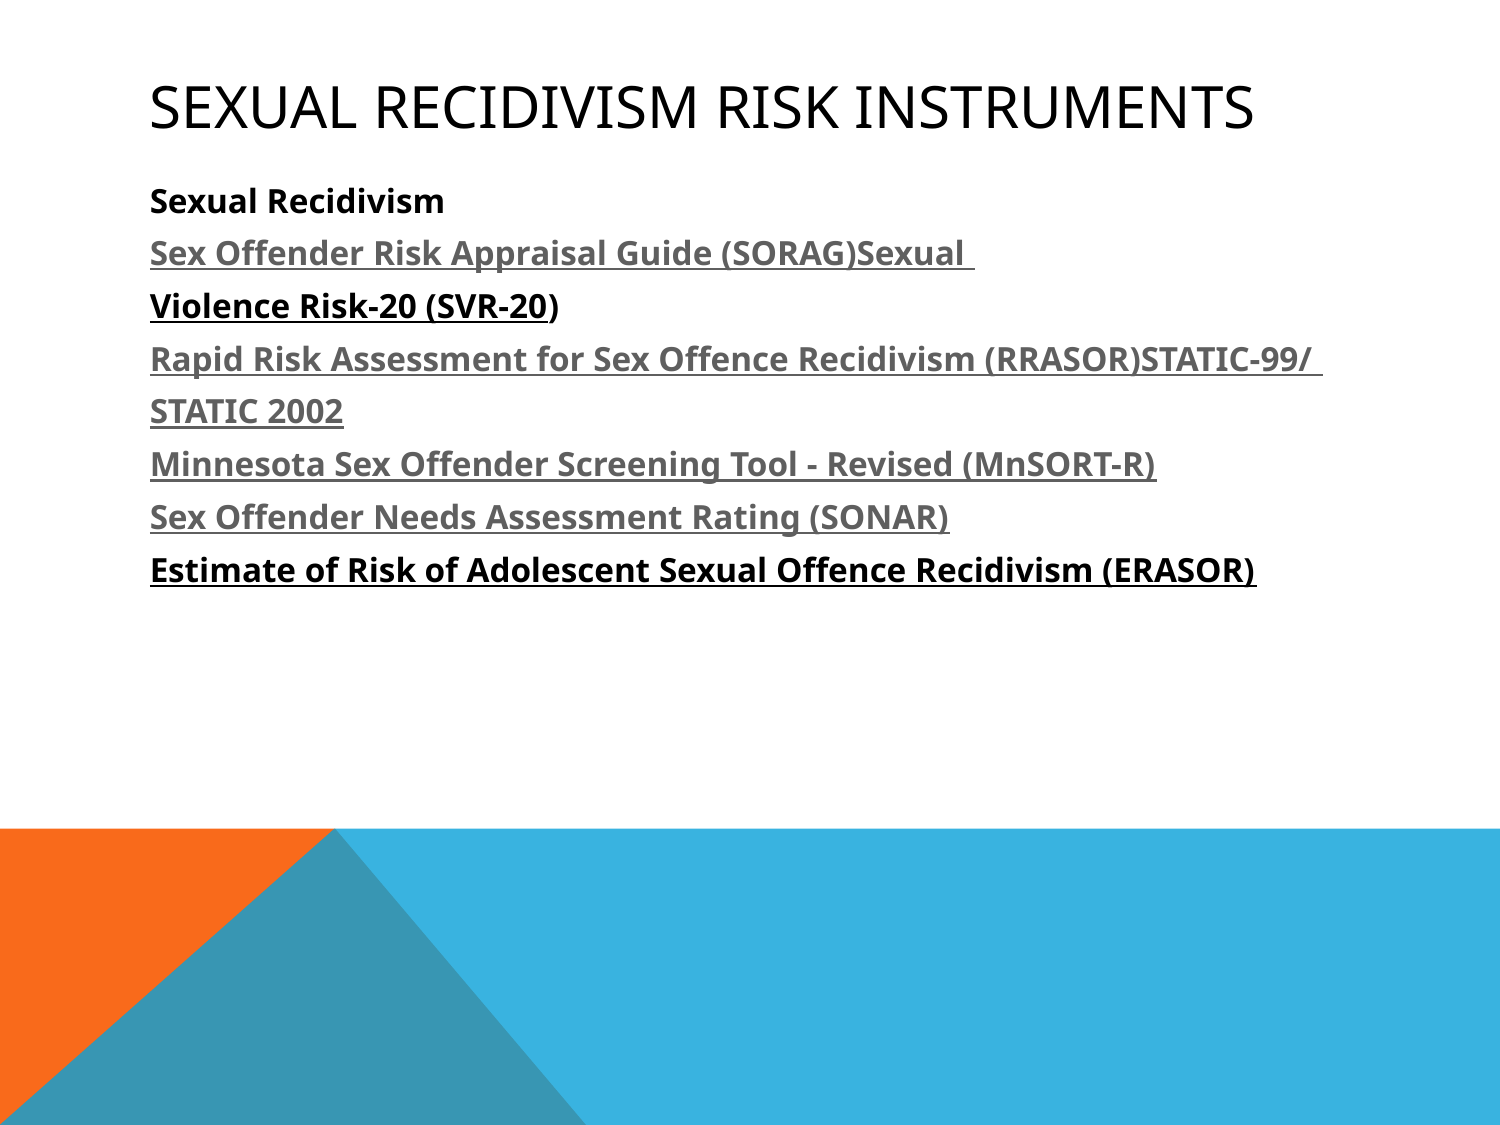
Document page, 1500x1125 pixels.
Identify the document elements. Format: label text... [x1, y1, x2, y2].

list Sexual Recidivism Sex Offender Risk Appraisal Guide (SORAG)Sexual Violence Risk-20 (SVR-20) Rapid Risk Assessment for Sex Offence Recidivism (RRASOR)STATIC-99/ STATIC 2002 Minnesota Sex Offender Screening Tool - Revised (MnSORT-R) Sex Offender Needs Assessment Rating (SONAR) Estimate of Risk of Adolescent Sexual Offence Recidivism (ERASOR) [134, 180, 1369, 768]
title Sexual Recidivism Risk Instruments [134, 59, 1369, 150]
